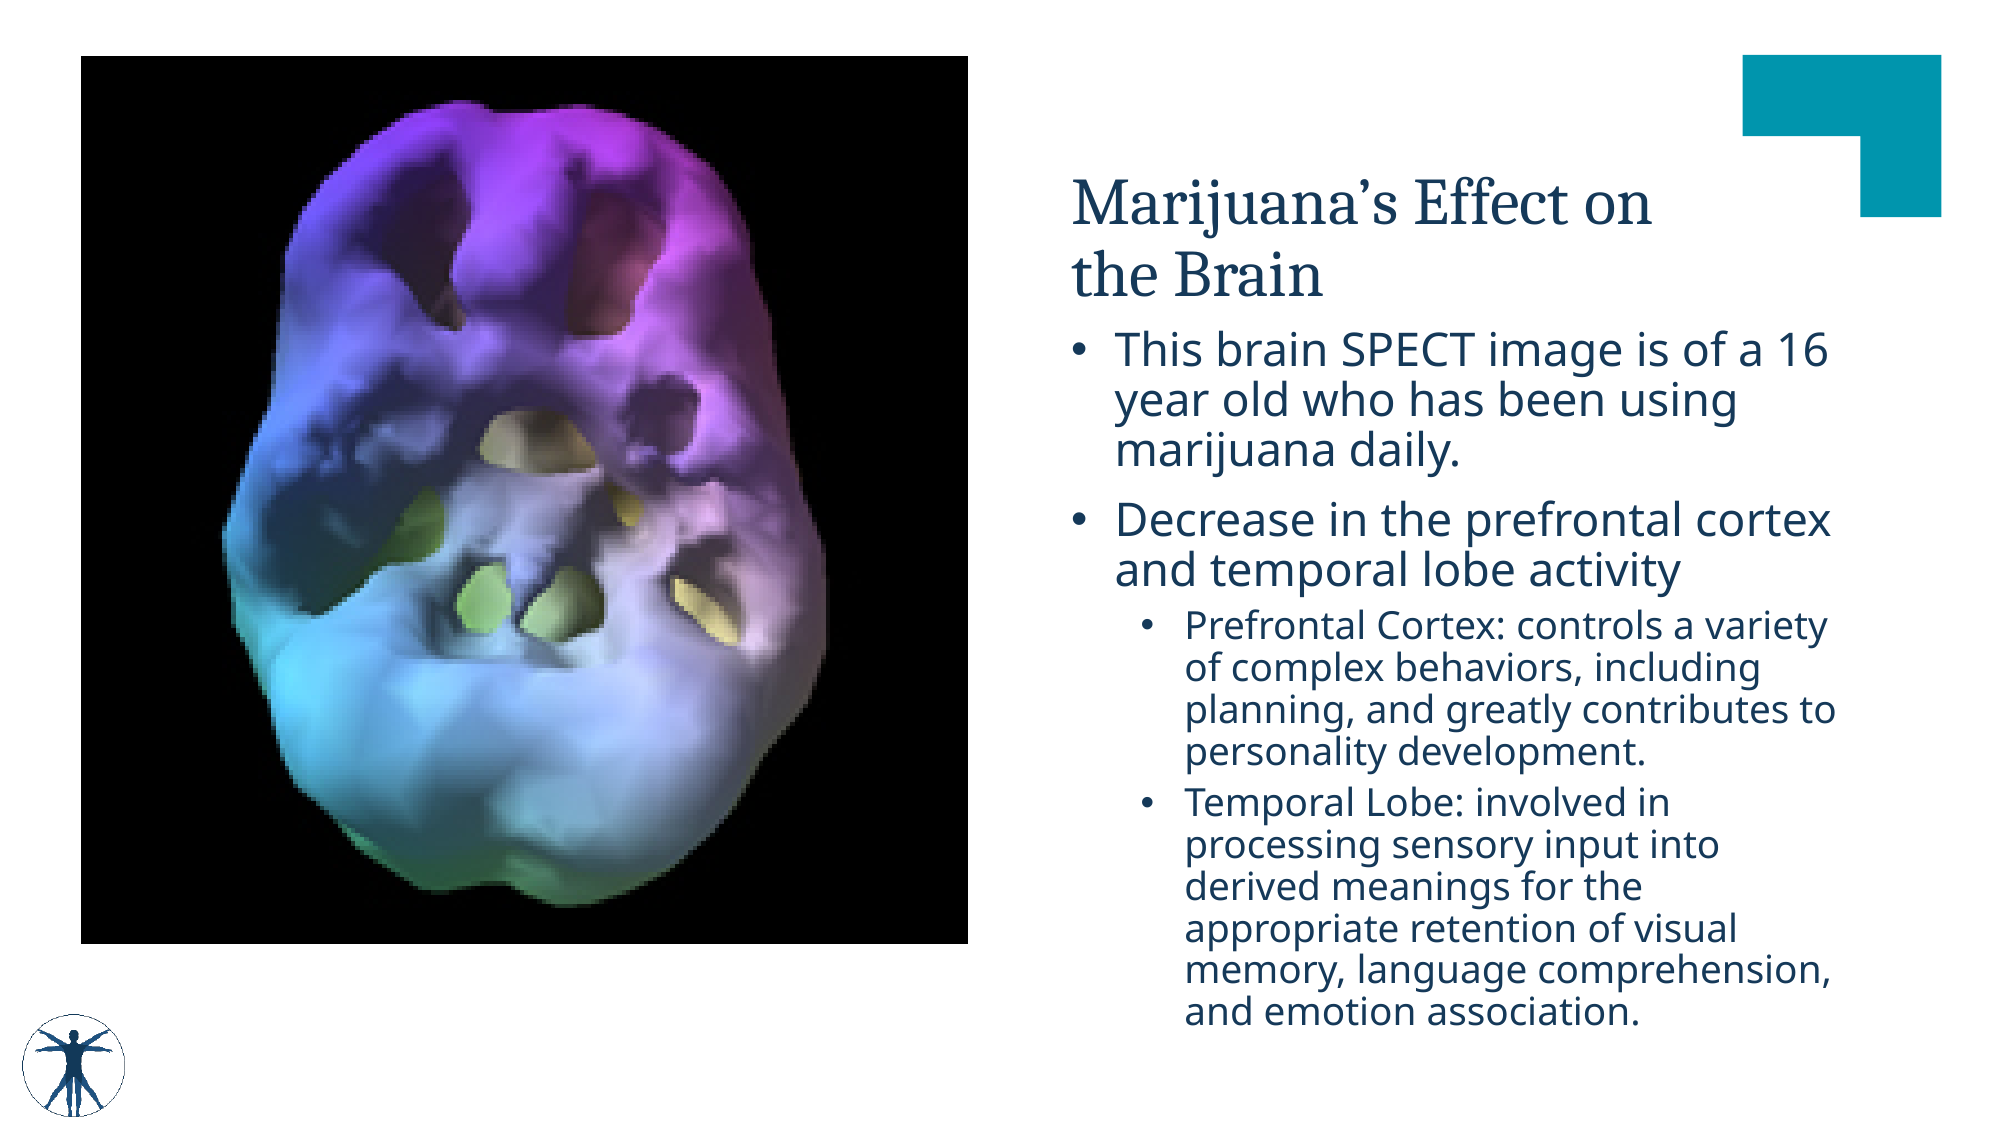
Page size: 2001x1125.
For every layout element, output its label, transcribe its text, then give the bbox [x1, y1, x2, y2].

picture [81, 56, 968, 945]
list This brain SPECT image is of a 16 year old who has been using marijuana daily. Decrease in the prefrontal cortex and temporal lobe activity Prefrontal Cortex: controls a variety of complex behaviors, including planning, and greatly contributes to personality development. Temporal Lobe: involved in processing sensory input into derived meanings for the appropriate retention of visual memory, language comprehension, and emotion association. [1055, 318, 1860, 1077]
picture [22, 1014, 125, 1117]
title Marijuana’s Effect on the Brain [1055, 56, 1701, 318]
